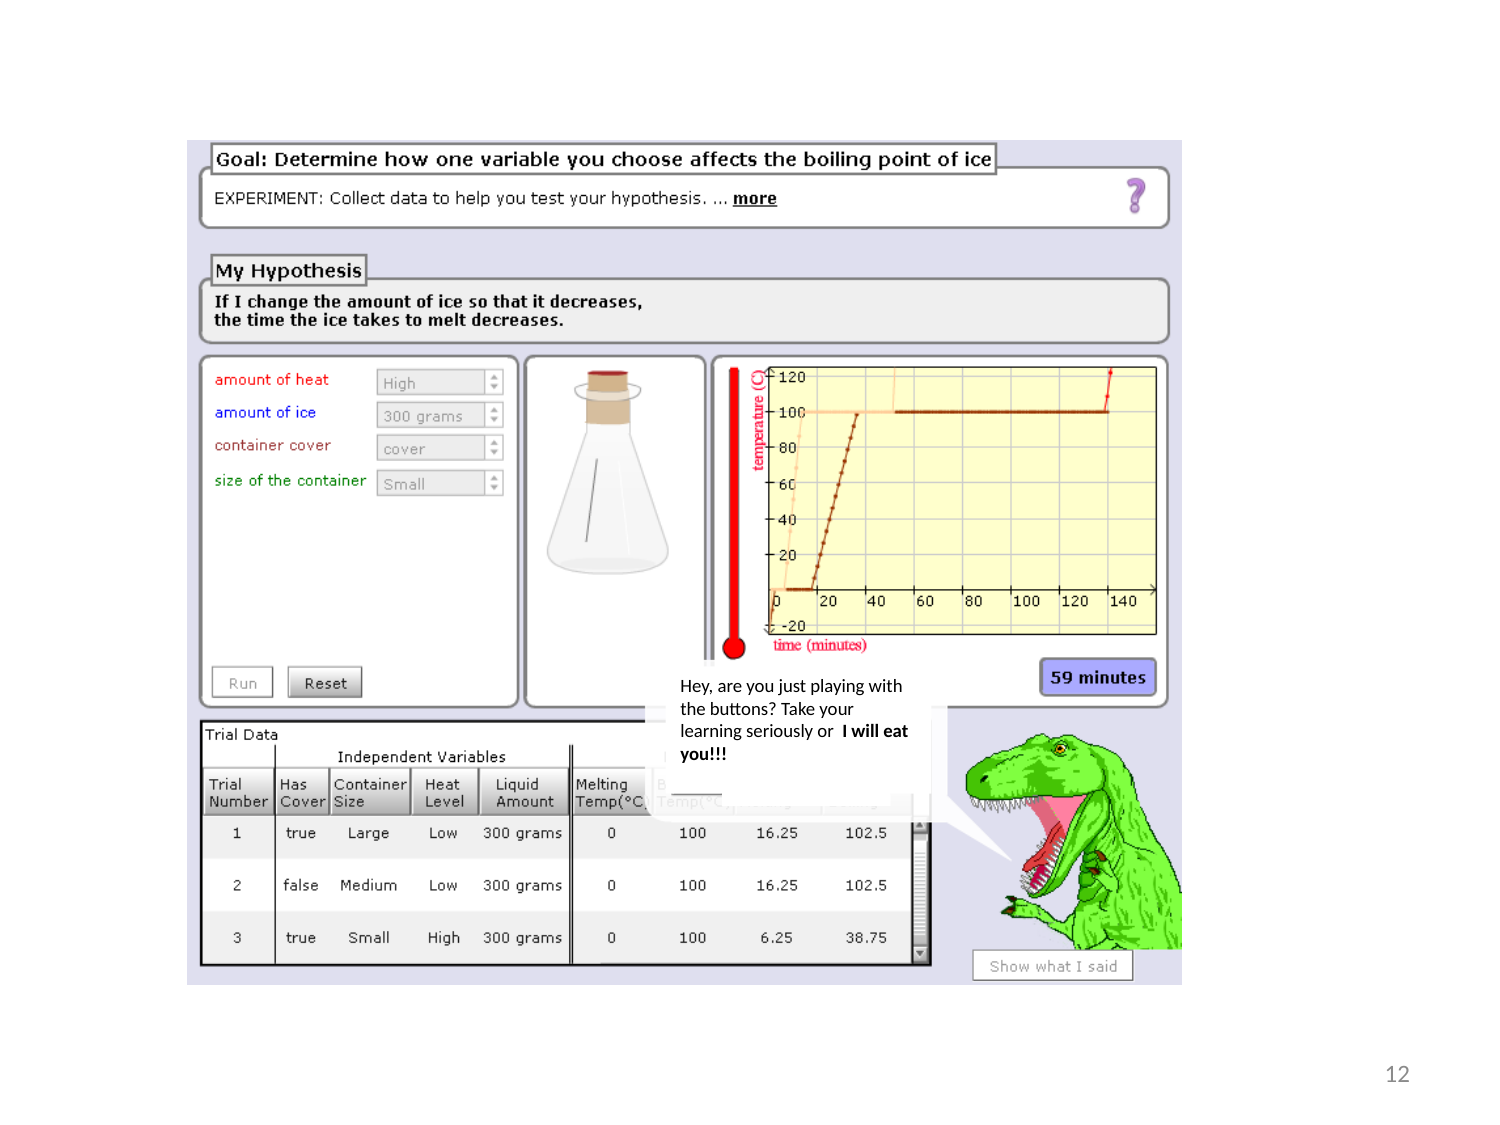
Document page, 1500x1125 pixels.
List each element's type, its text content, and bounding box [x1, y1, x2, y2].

slide_number 12 [1074, 1042, 1425, 1103]
picture [187, 140, 1182, 985]
